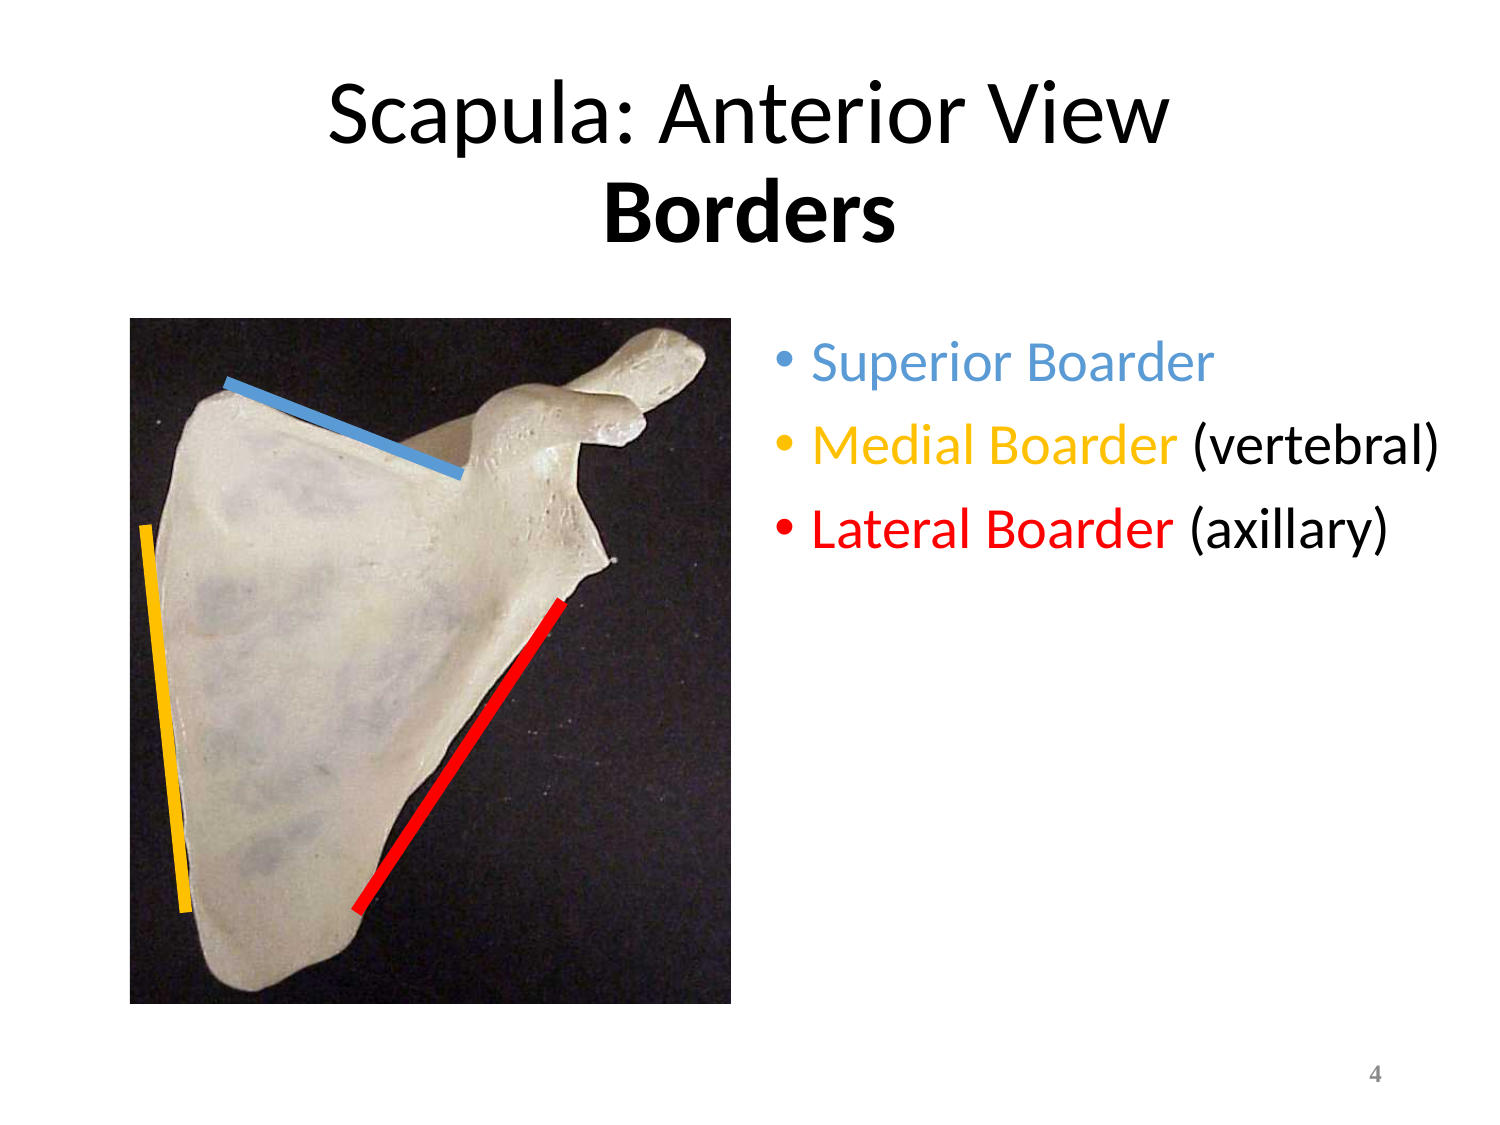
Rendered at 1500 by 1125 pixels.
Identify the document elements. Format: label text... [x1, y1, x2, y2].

list Superior Boarder Medial Boarder (vertebral) Lateral Boarder (axillary) [759, 323, 1463, 625]
title Scapula: Anterior View Borders [103, 59, 1397, 278]
picture [129, 318, 732, 1004]
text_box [224, 381, 463, 476]
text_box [356, 600, 563, 913]
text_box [145, 524, 187, 913]
text_box ‹#› [1059, 1042, 1397, 1103]
